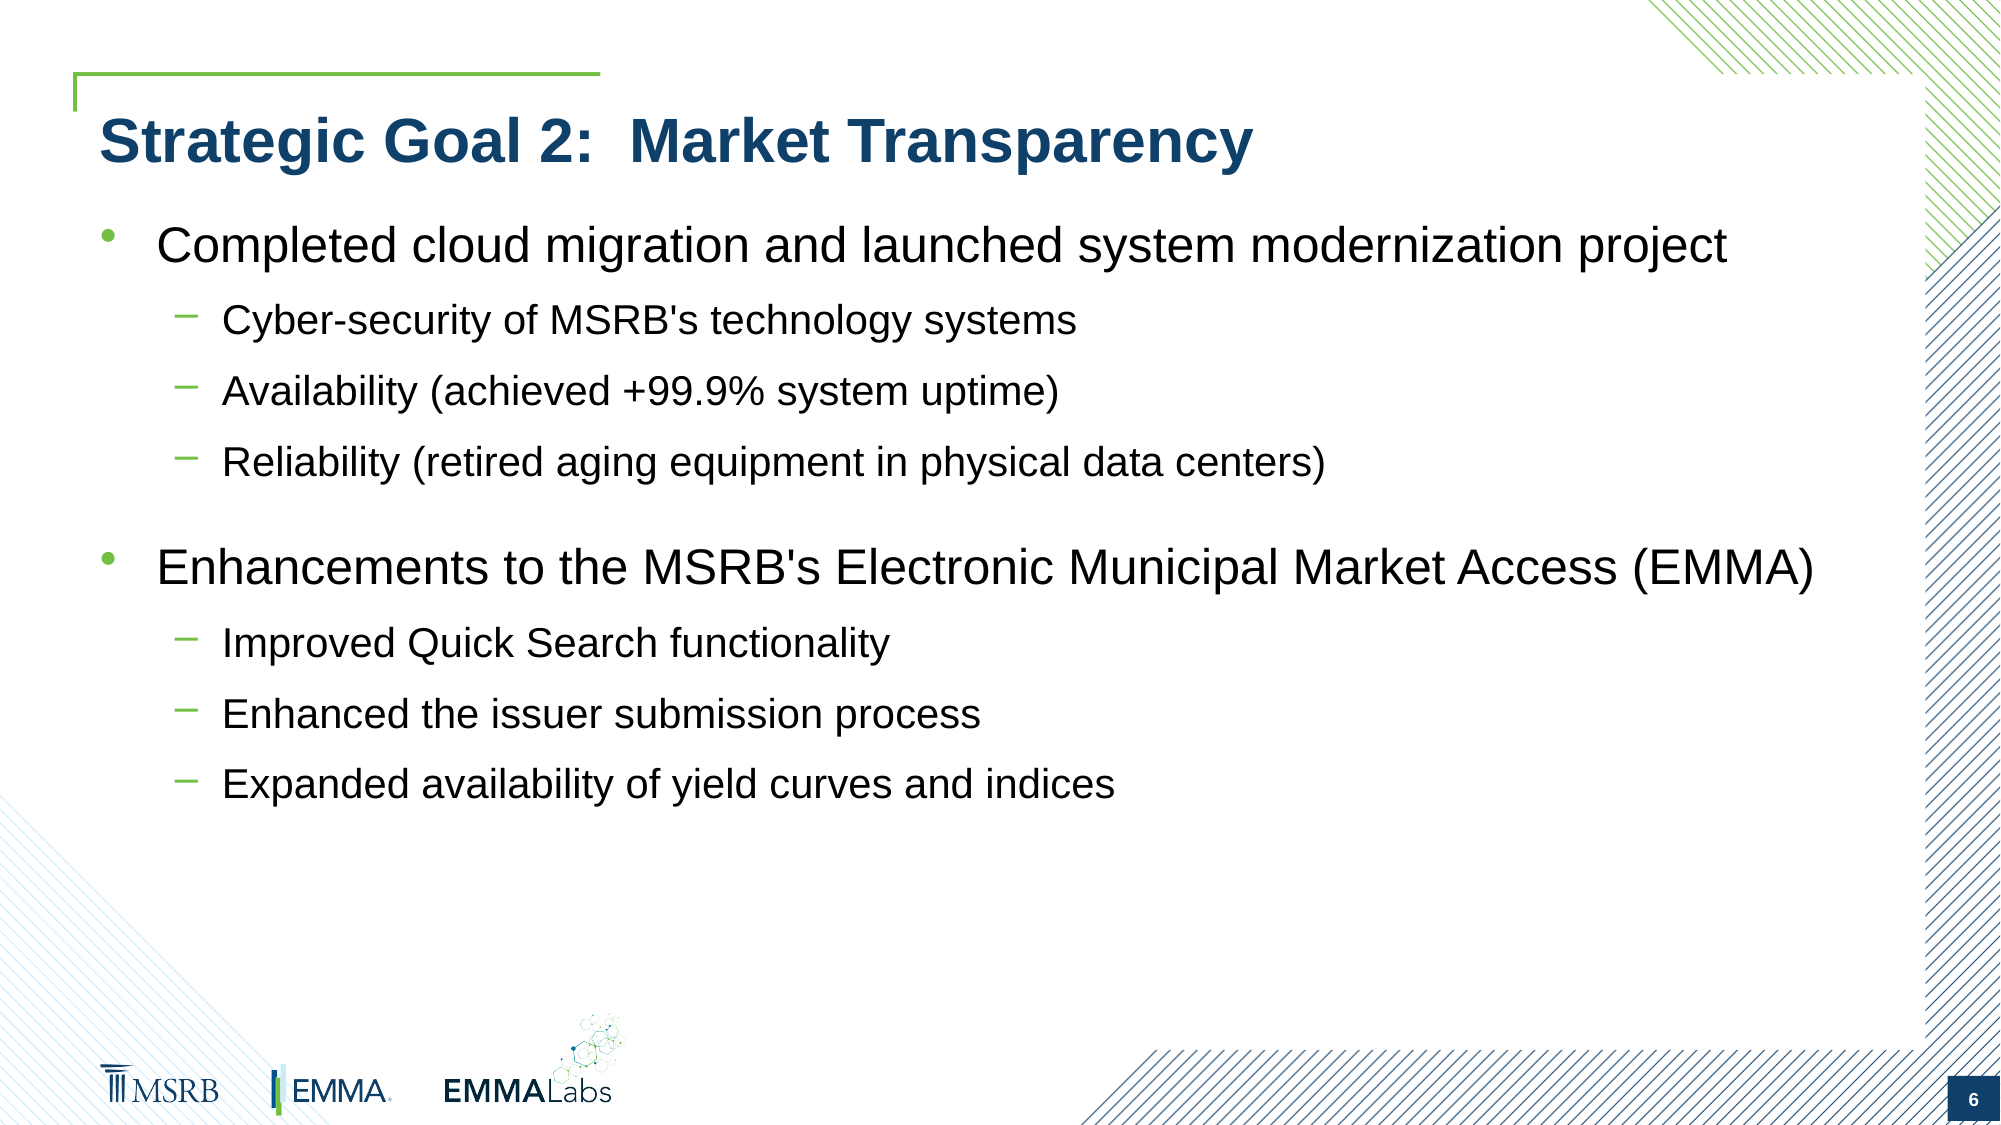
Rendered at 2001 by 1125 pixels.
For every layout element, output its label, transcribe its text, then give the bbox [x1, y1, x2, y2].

list Completed cloud migration and launched system modernization project Cyber-security of MSRB's technology systems Availability (achieved +99.9% system uptime) Reliability (retired aging equipment in physical data centers) Enhancements to the MSRB's Electronic Municipal Market Access (EMMA) Improved Quick Search functionality Enhanced the issuer submission process Expanded availability of yield curves and indices [99, 211, 1901, 1073]
title Strategic Goal 2: Market Transparency [99, 99, 1901, 211]
picture [0, 0, 2001, 1125]
